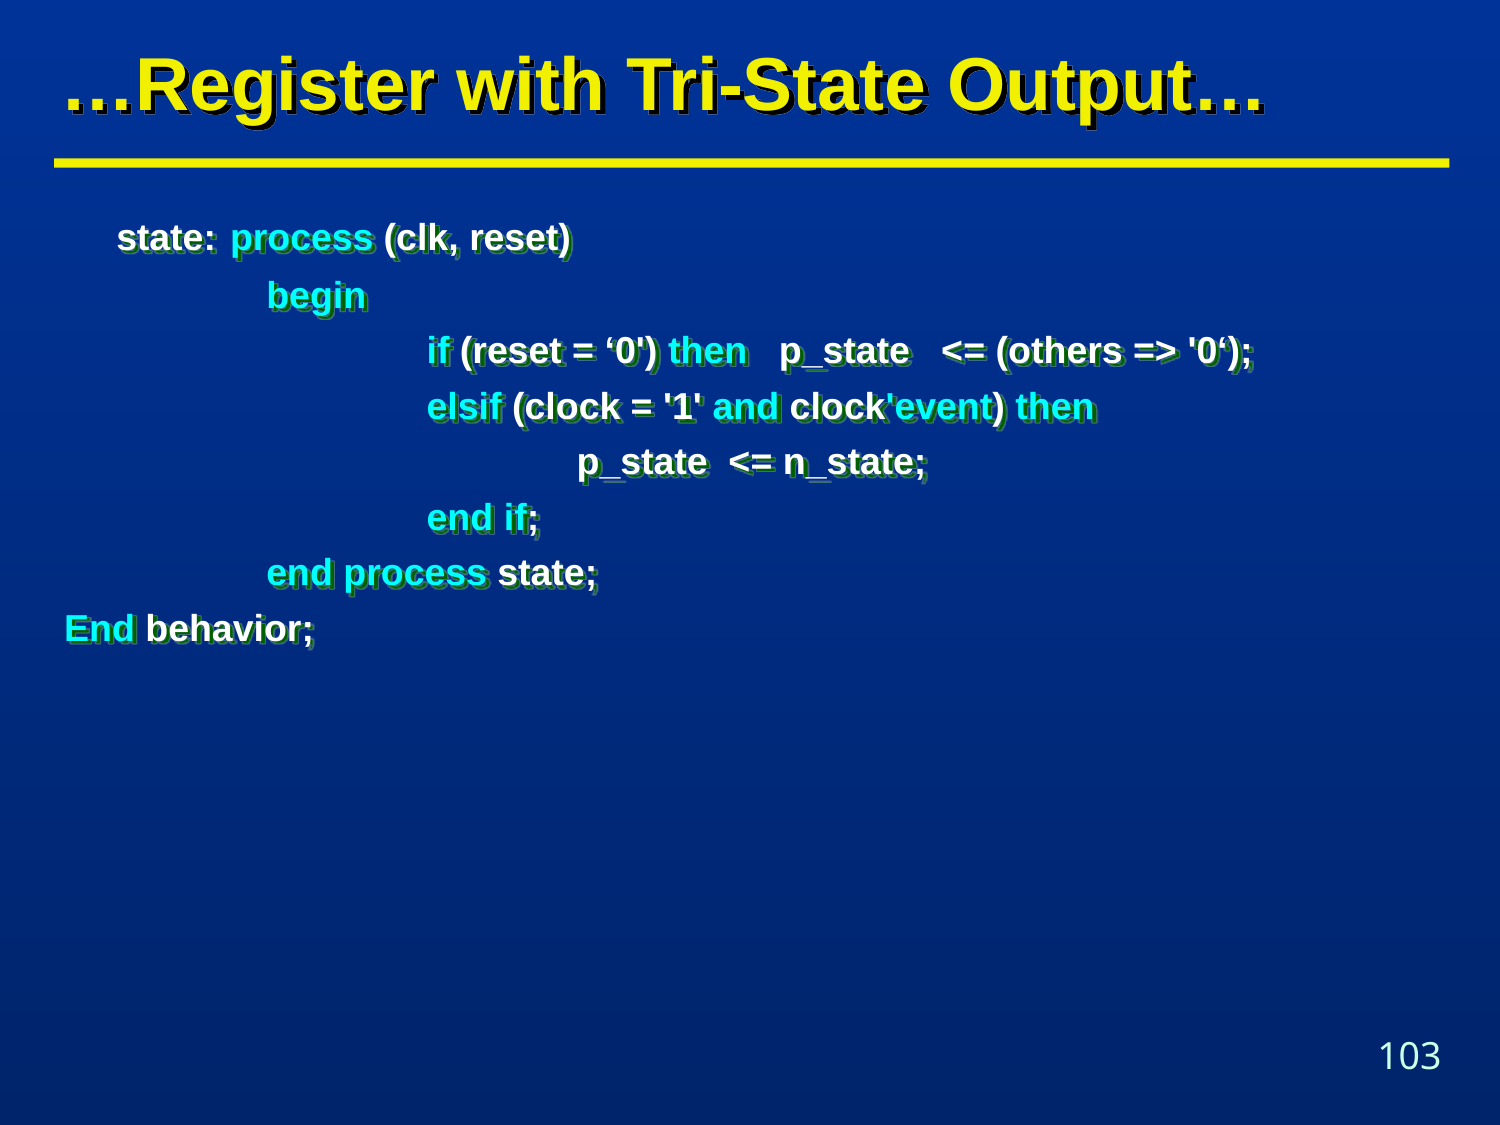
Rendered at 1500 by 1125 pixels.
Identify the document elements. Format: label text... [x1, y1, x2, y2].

list state: process (clk, reset) begin if (reset = ‘0') then p_state <= (others => '0‘); elsif (clock = '1' and clock'event) then p_state <= n_state; end if; end process state; End behavior; [50, 200, 1449, 1079]
title …Register with Tri-State Output… [46, 33, 1455, 139]
